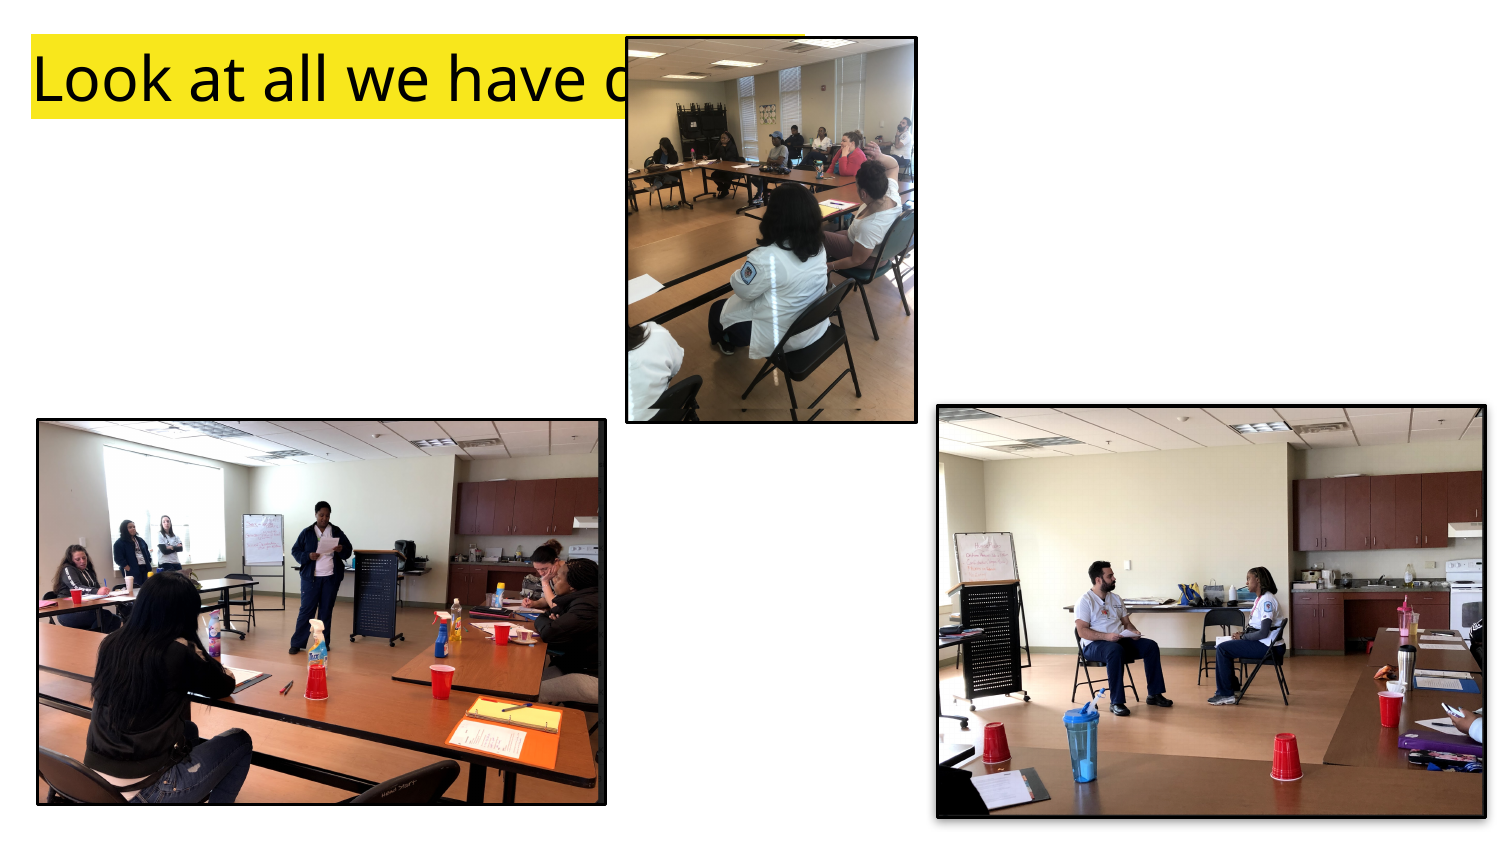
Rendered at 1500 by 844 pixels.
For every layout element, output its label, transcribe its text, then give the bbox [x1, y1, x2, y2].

picture [38, 420, 605, 803]
picture [628, 39, 915, 422]
title Look at all we have done... [16, 23, 1414, 118]
picture [938, 407, 1485, 817]
